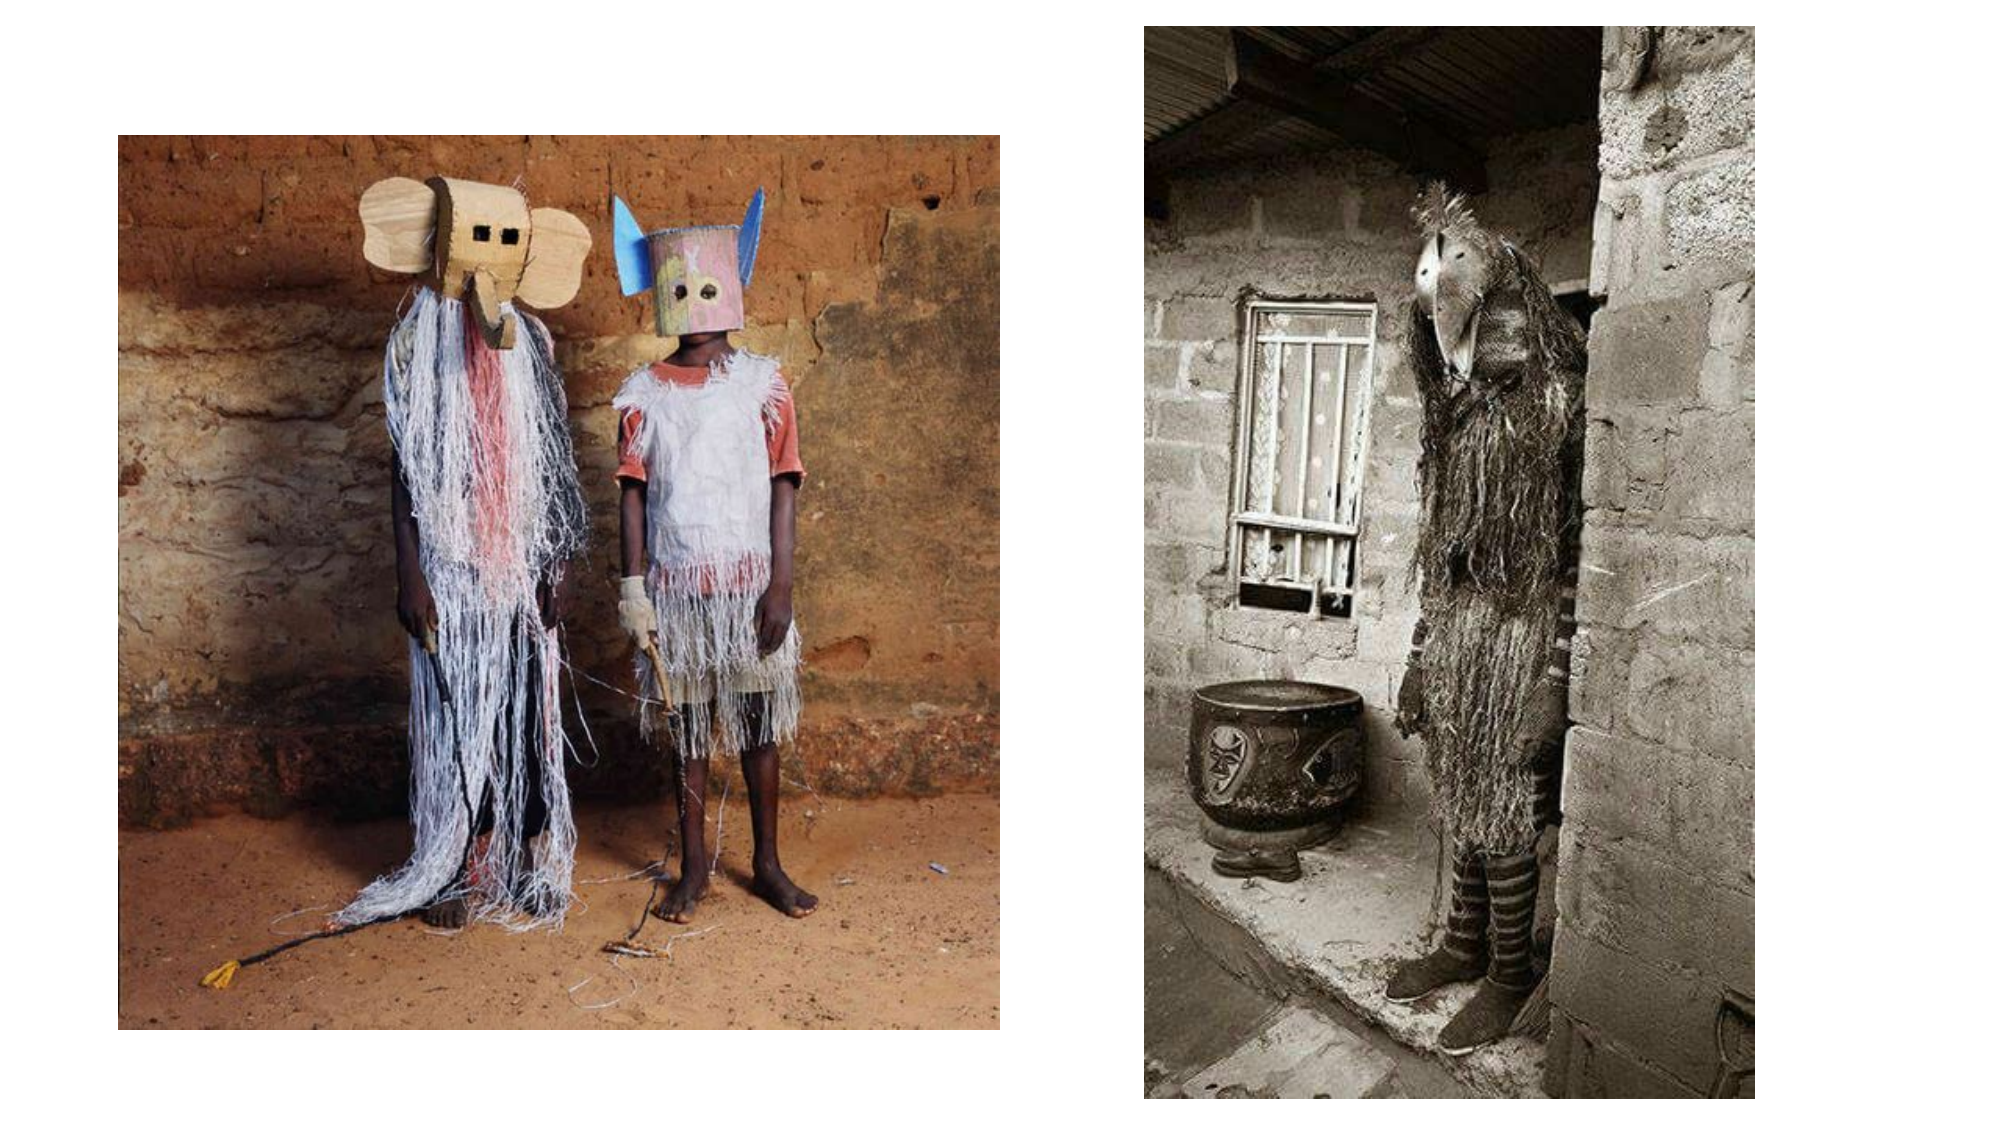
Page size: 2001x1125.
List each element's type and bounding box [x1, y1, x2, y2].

picture [1144, 26, 1755, 1099]
picture [118, 135, 1001, 1030]
